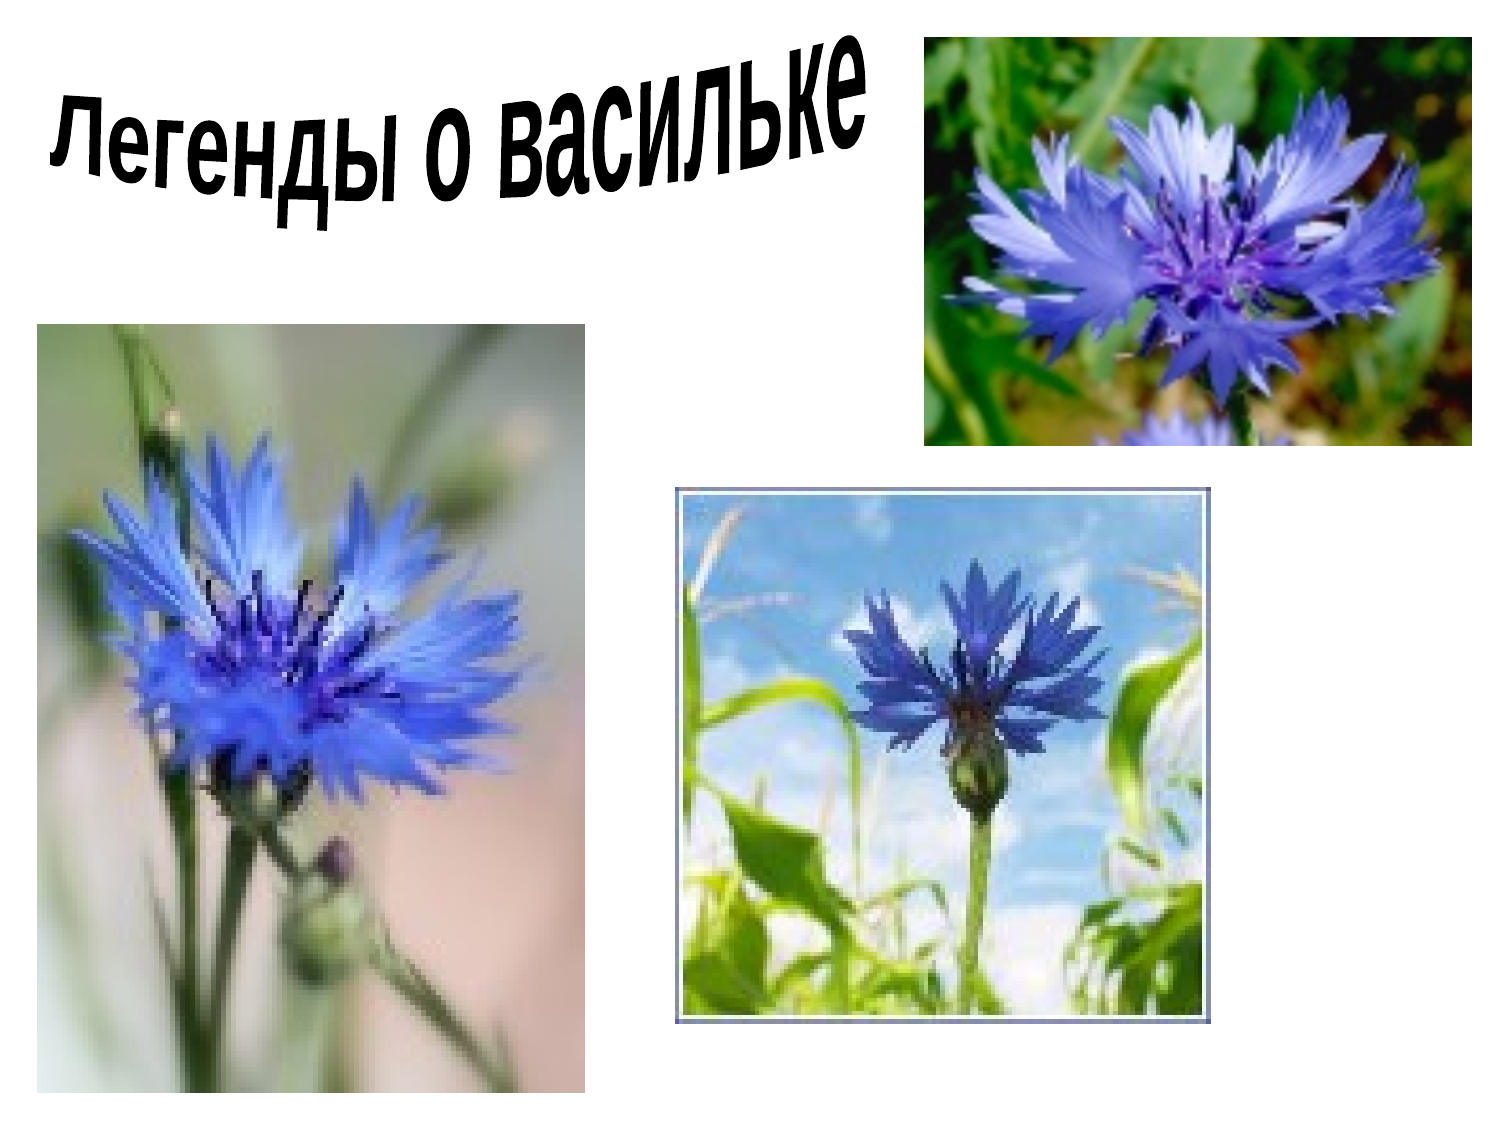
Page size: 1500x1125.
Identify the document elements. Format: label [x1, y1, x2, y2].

picture [37, 324, 585, 1093]
picture [924, 37, 1472, 446]
picture [674, 487, 1212, 1024]
